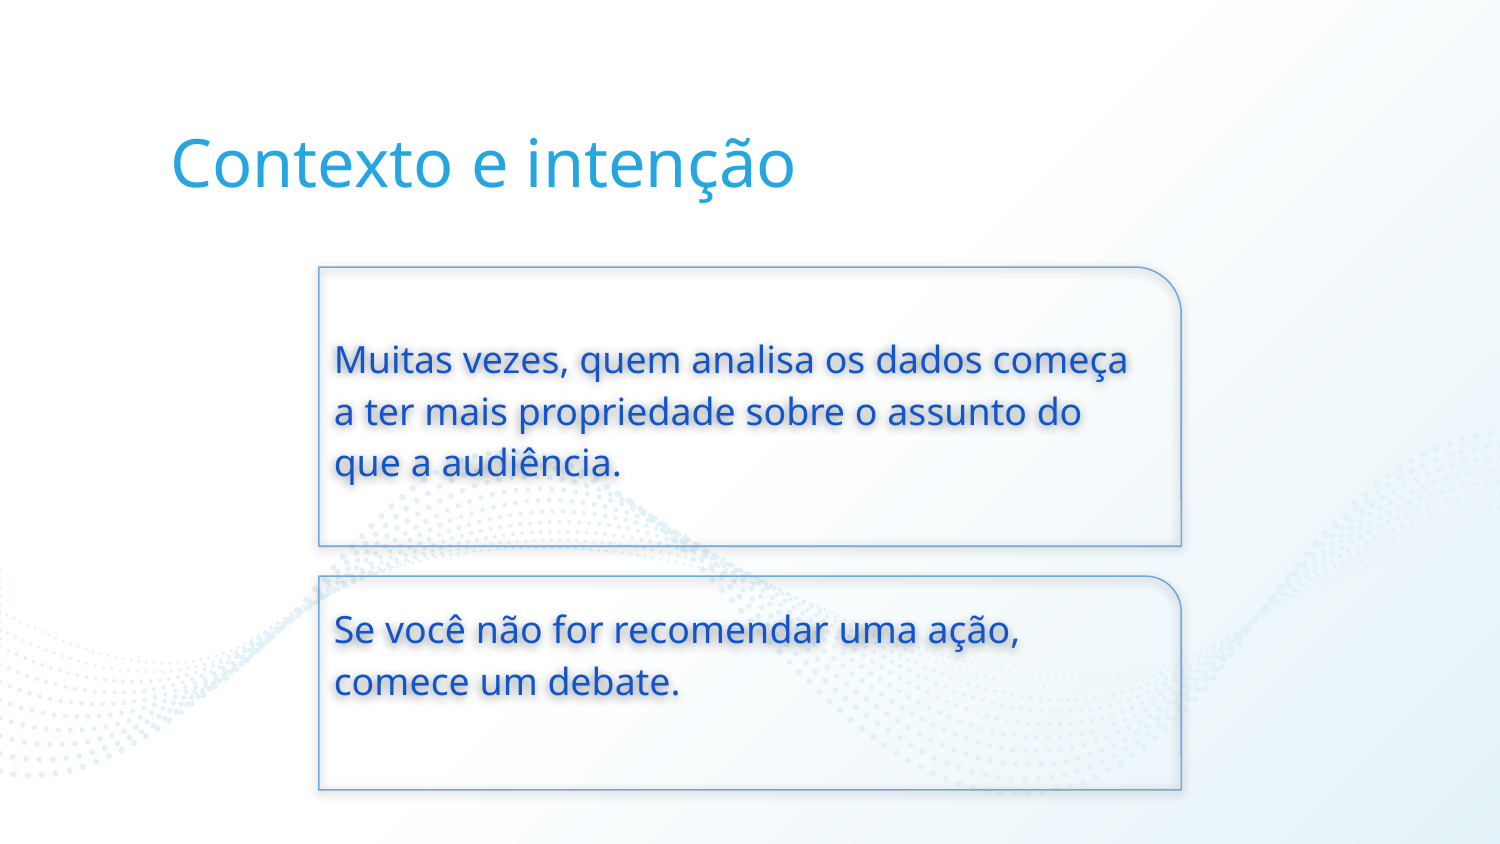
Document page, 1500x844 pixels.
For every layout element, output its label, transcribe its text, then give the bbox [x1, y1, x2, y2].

text_box Muitas vezes, quem analisa os dados começa a ter mais propriedade sobre o assunto do que a audiência. [318, 267, 1182, 547]
title Contexto e intenção [170, 137, 1330, 203]
text_box Se você não for recomendar uma ação, comece um debate. [318, 576, 1182, 790]
